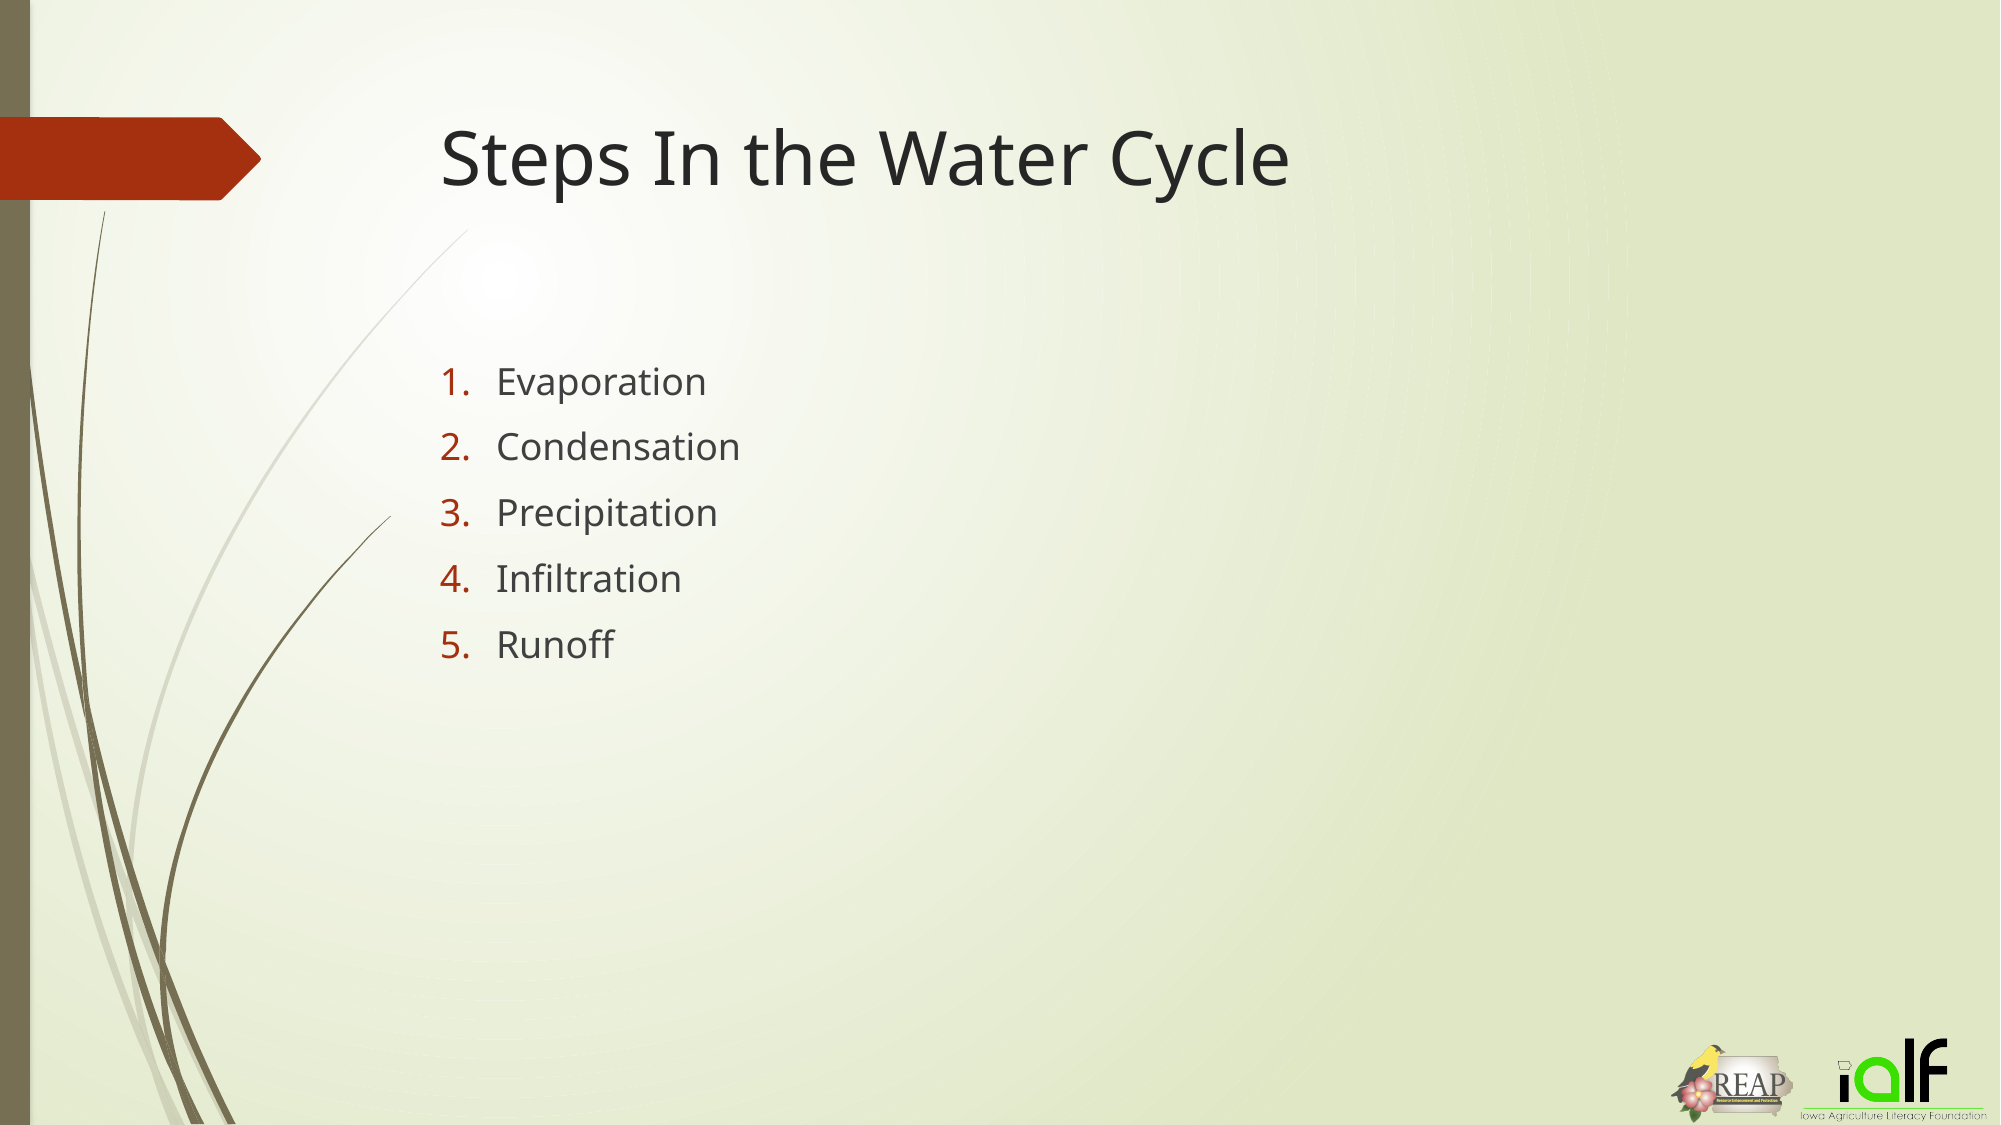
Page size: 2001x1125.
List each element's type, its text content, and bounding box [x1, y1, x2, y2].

title Steps In the Water Cycle [425, 102, 1888, 313]
picture [1663, 1016, 1987, 1125]
list Evaporation Condensation Precipitation Infiltration Runoff [424, 350, 1888, 970]
